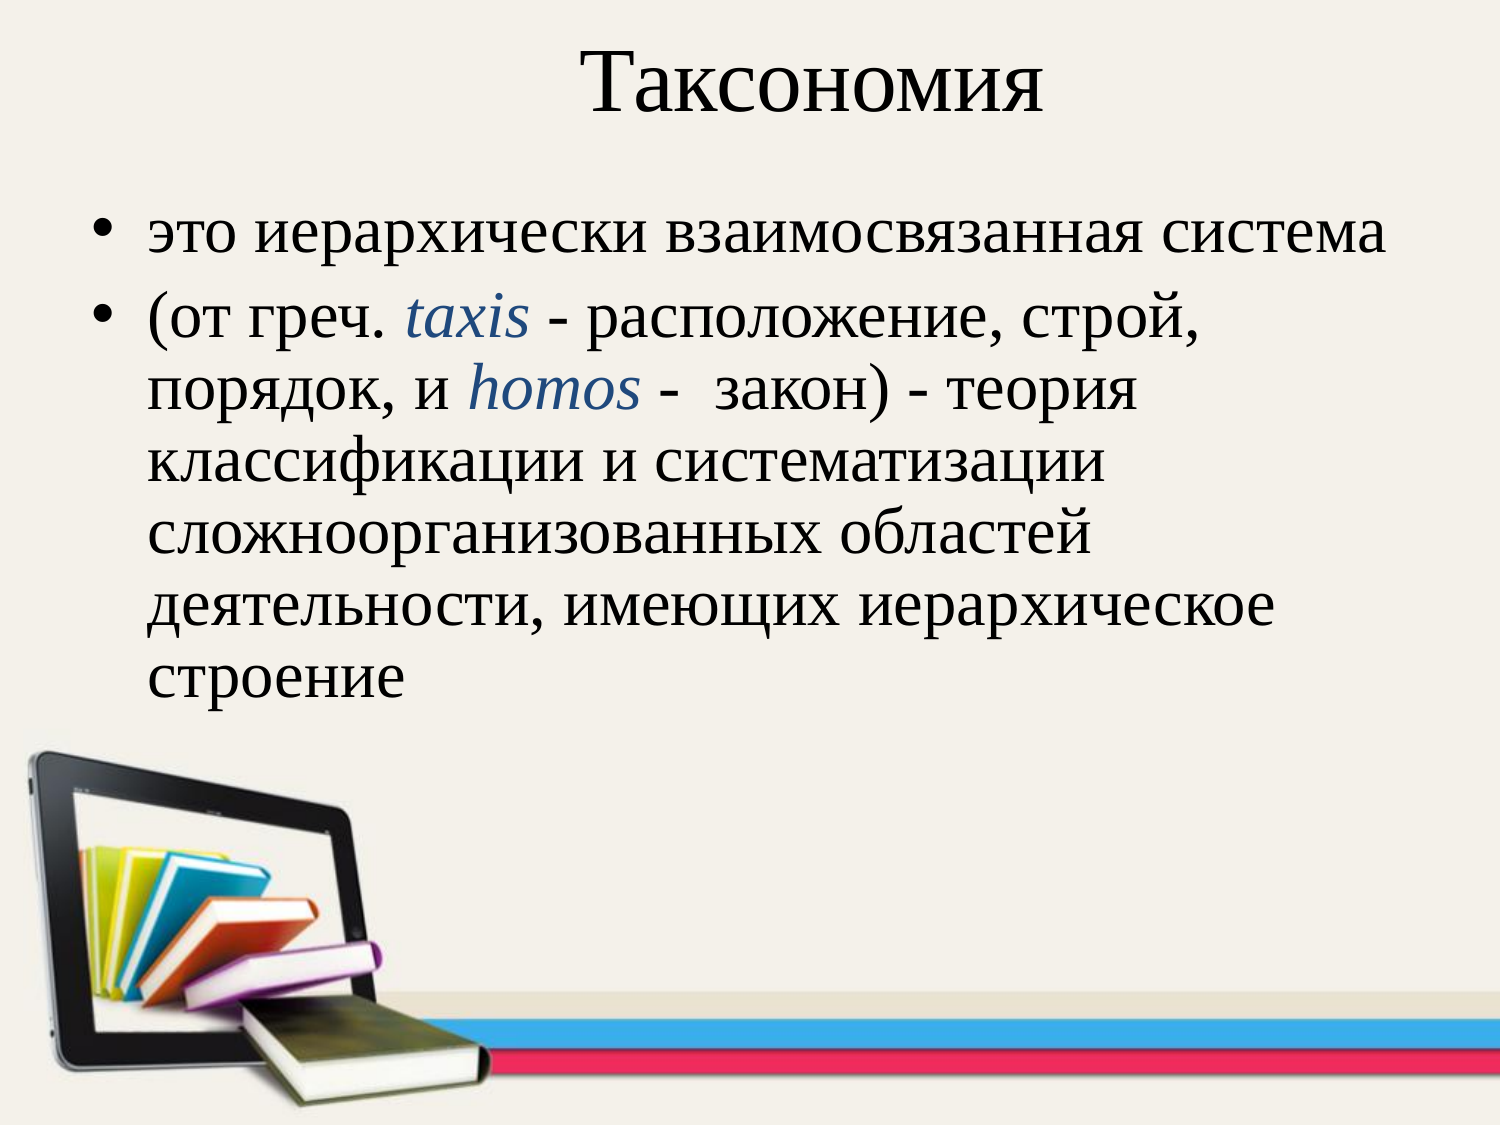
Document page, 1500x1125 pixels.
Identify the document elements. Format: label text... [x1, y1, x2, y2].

title Таксономия [187, 12, 1461, 187]
picture [0, 0, 1500, 1125]
list это иерархически взаимосвязанная система (от греч. taxis - расположение, строй, порядок, и homos - закон) - теория классификации и систематизации сложноорганизованных областей деятельности, имеющих иерархическое строение [76, 187, 1463, 550]
